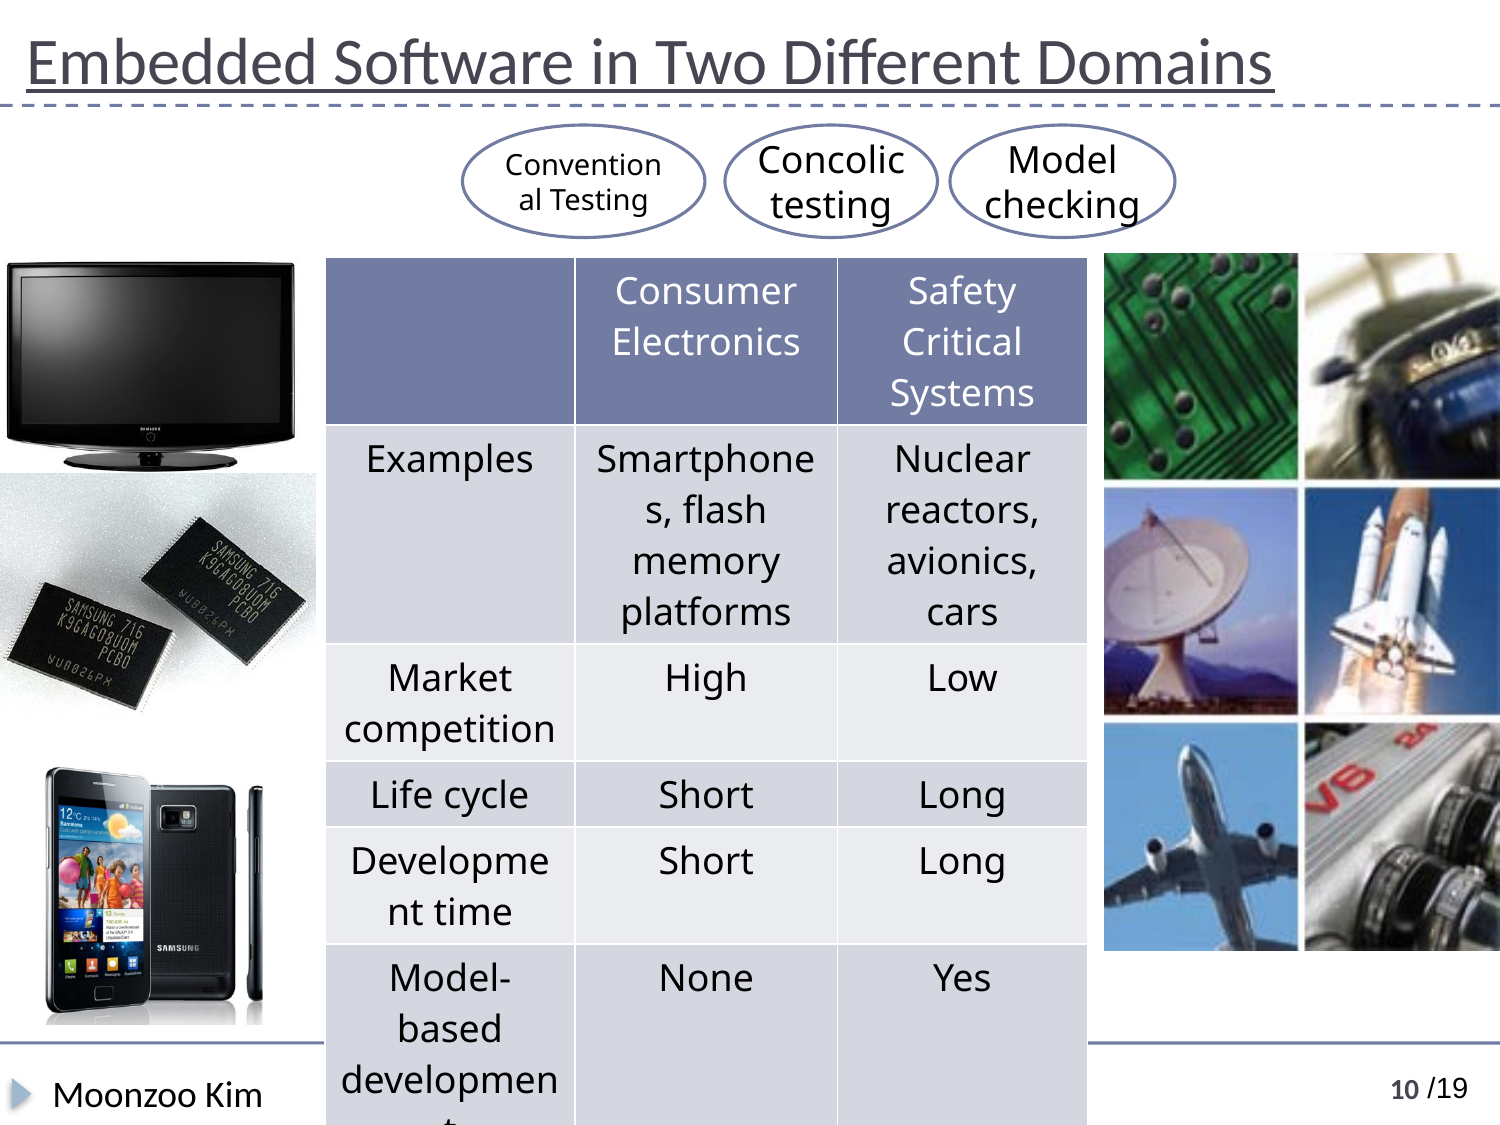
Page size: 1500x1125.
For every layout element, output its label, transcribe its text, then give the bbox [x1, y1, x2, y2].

text_box Moonzoo Kim [37, 1062, 287, 1123]
table_cell Nuclear reactors, avionics, cars [838, 426, 1087, 643]
picture [0, 260, 317, 725]
table_cell Smartphones, flash memory platforms [576, 426, 837, 643]
table_cell Low [838, 645, 1087, 760]
table_cell High [576, 645, 837, 760]
table_cell Market competition [326, 645, 574, 760]
picture [32, 751, 284, 1026]
table_header Safety Critical Systems [838, 258, 1087, 424]
table_cell Life cycle [326, 762, 574, 826]
picture [1104, 253, 1500, 951]
text_box Conventional Testing [460, 123, 707, 240]
table_cell Short [576, 762, 837, 826]
table_cell Long [838, 828, 1087, 943]
title Embedded Software in Two Different Domains [11, 24, 1489, 106]
table_cell Development time [326, 828, 574, 943]
table_header Consumer Electronics [576, 258, 837, 424]
table_cell Short [576, 828, 837, 943]
text_box Model checking [948, 123, 1177, 240]
table_cell Long [838, 762, 1087, 826]
table_cell None [576, 945, 837, 1125]
table_cell Yes [838, 945, 1087, 1125]
table_cell Model-based development [326, 945, 574, 1125]
slide_number 10 [1374, 1062, 1450, 1111]
table_header [326, 258, 574, 424]
table_cell Examples [326, 426, 574, 643]
text_box Concolic testing [723, 123, 940, 240]
